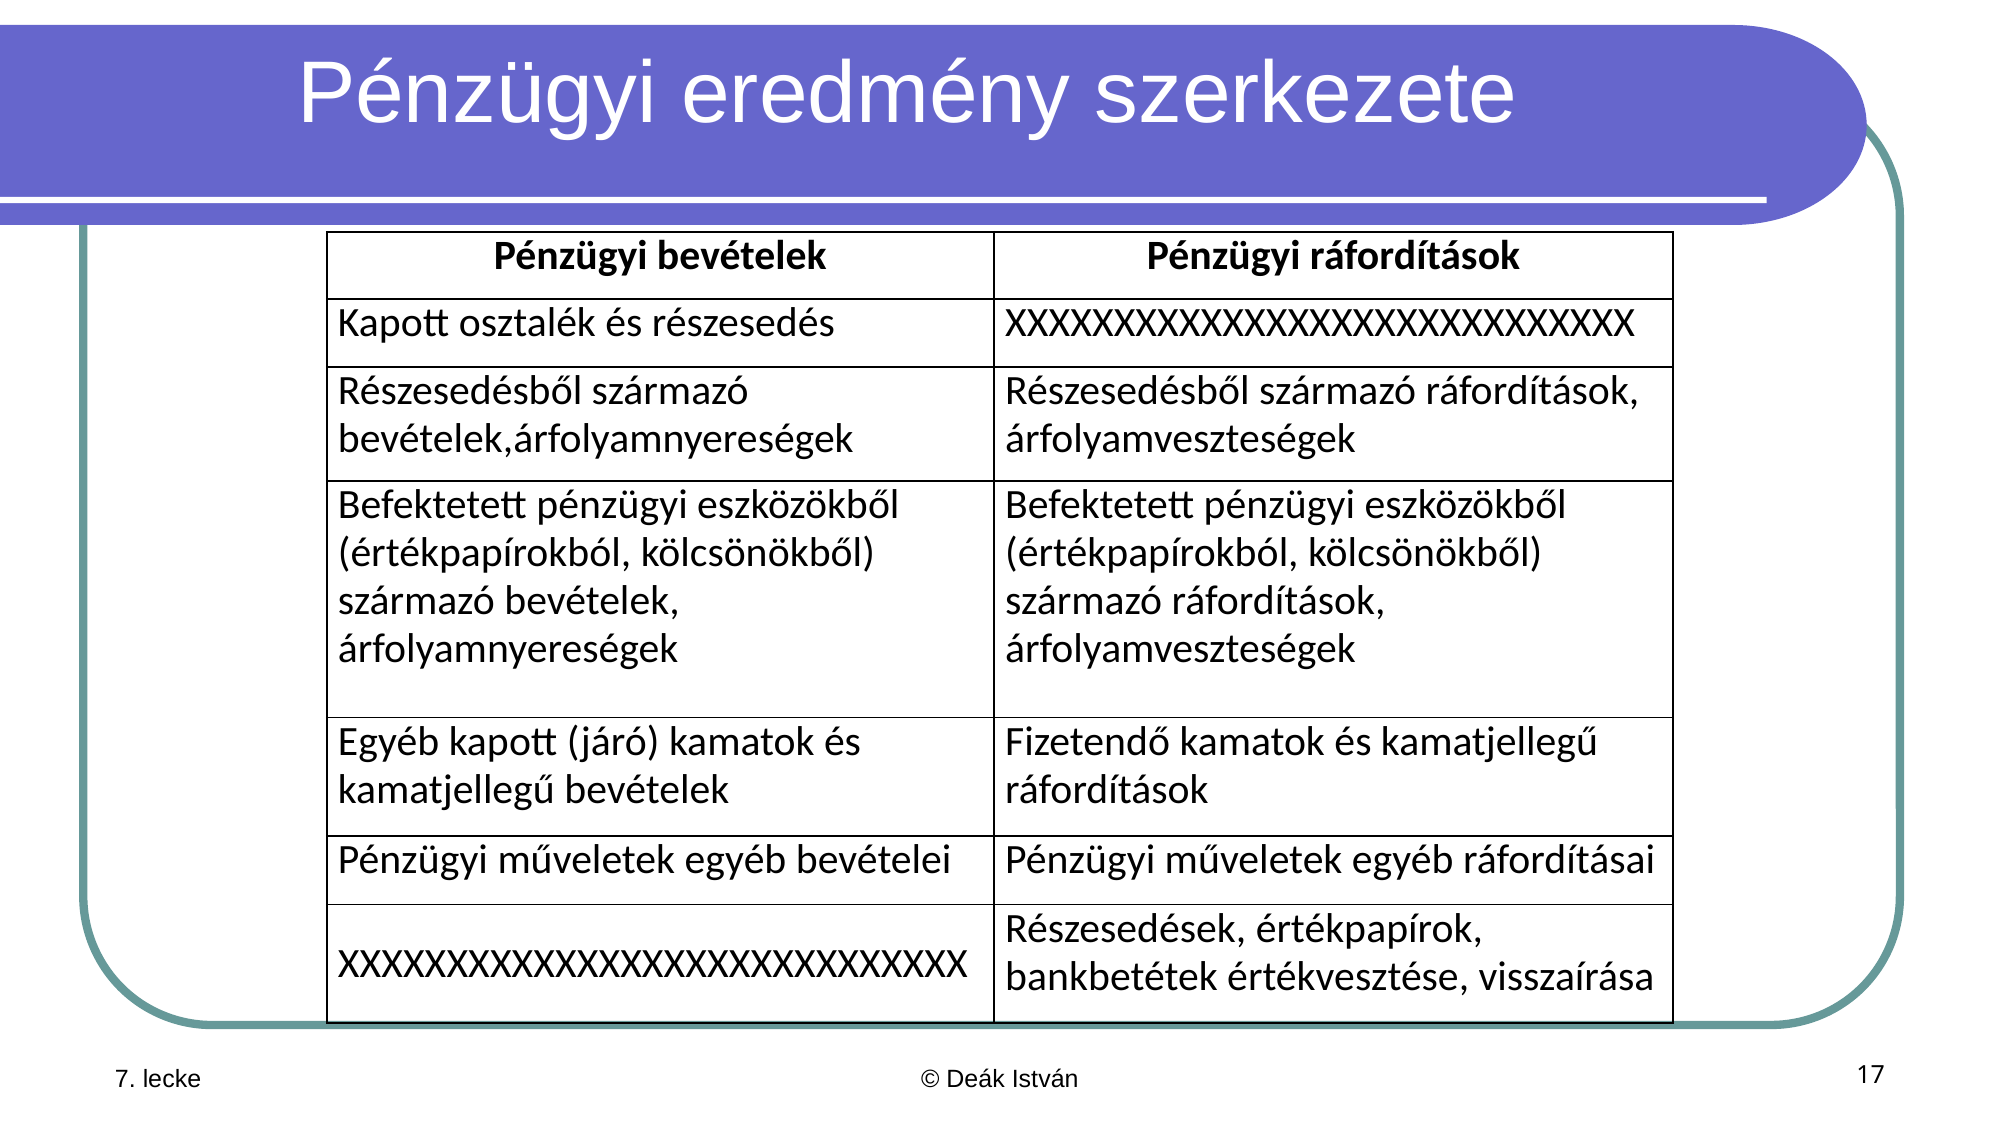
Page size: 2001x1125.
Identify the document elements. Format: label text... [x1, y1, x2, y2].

table_cell Részesedések, értékpapírok, bankbetétek értékvesztése, visszaírása [995, 905, 1672, 1022]
table_cell Befektetett pénzügyi eszközökből (értékpapírokból, kölcsönökből) származó bevételek, árfolyamnyereségek [328, 482, 993, 717]
table_cell Pénzügyi műveletek egyéb bevételei [328, 837, 993, 904]
slide_number 7. lecke [99, 1025, 567, 1100]
footer © Deák István [683, 1025, 1317, 1100]
table_cell XXXXXXXXXXXXXXXXXXXXXXXXXXXXX [995, 300, 1672, 366]
table_cell Részesedésből származó ráfordítások, árfolyamveszteségek [995, 368, 1672, 480]
table_cell Befektetett pénzügyi eszközökből (értékpapírokból, kölcsönökből) származó ráfordítások, árfolyamveszteségek [995, 482, 1672, 717]
table_cell Részesedésből származó bevételek,árfolyamnyereségek [328, 368, 993, 480]
table_header Pénzügyi ráfordítások [995, 233, 1672, 298]
slide_number 17 [1433, 1025, 1900, 1100]
table_cell XXXXXXXXXXXXXXXXXXXXXXXXXXXXX [328, 905, 993, 1022]
table_cell Pénzügyi műveletek egyéb ráfordításai [995, 837, 1672, 904]
table_cell Kapott osztalék és részesedés [328, 300, 993, 366]
table_cell Egyéb kapott (járó) kamatok és kamatjellegű bevételek [328, 718, 993, 835]
title Pénzügyi eredmény szerkezete [282, 37, 1597, 138]
table_cell Fizetendő kamatok és kamatjellegű ráfordítások [995, 718, 1672, 835]
table_header Pénzügyi bevételek [328, 233, 993, 298]
